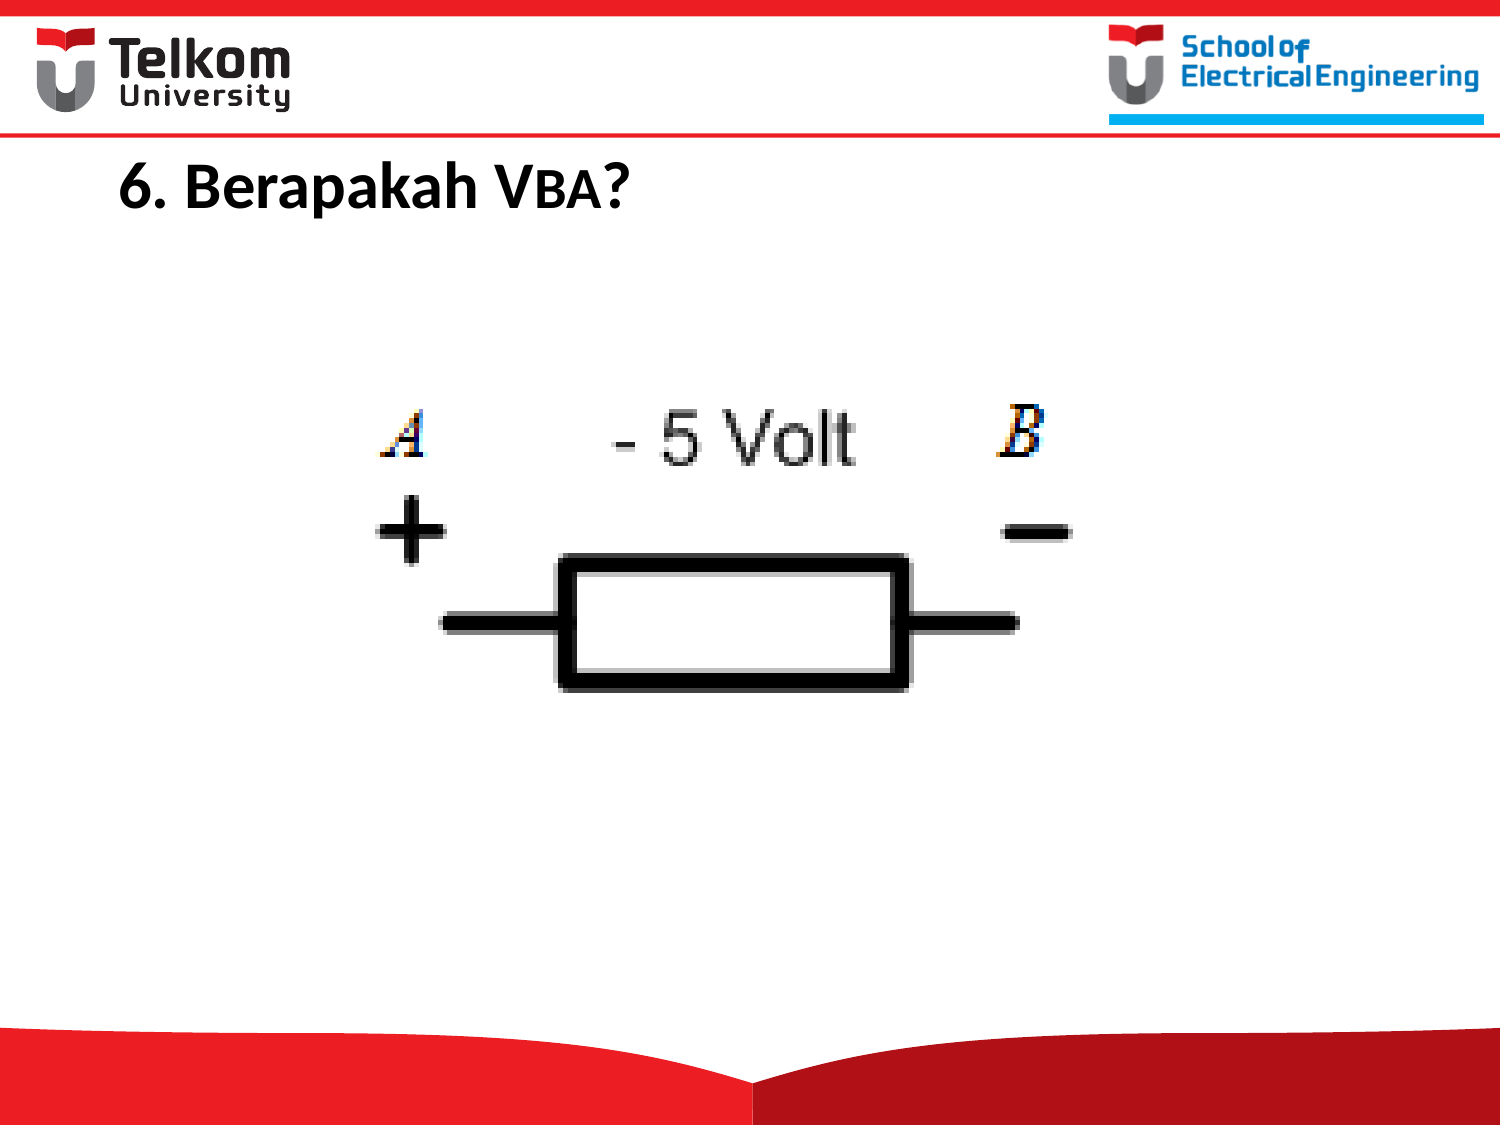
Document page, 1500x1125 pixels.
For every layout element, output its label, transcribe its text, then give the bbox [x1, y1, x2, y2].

picture [371, 385, 1073, 693]
title 6. Berapakah VBA? [102, 148, 1398, 225]
picture [1100, 24, 1484, 125]
